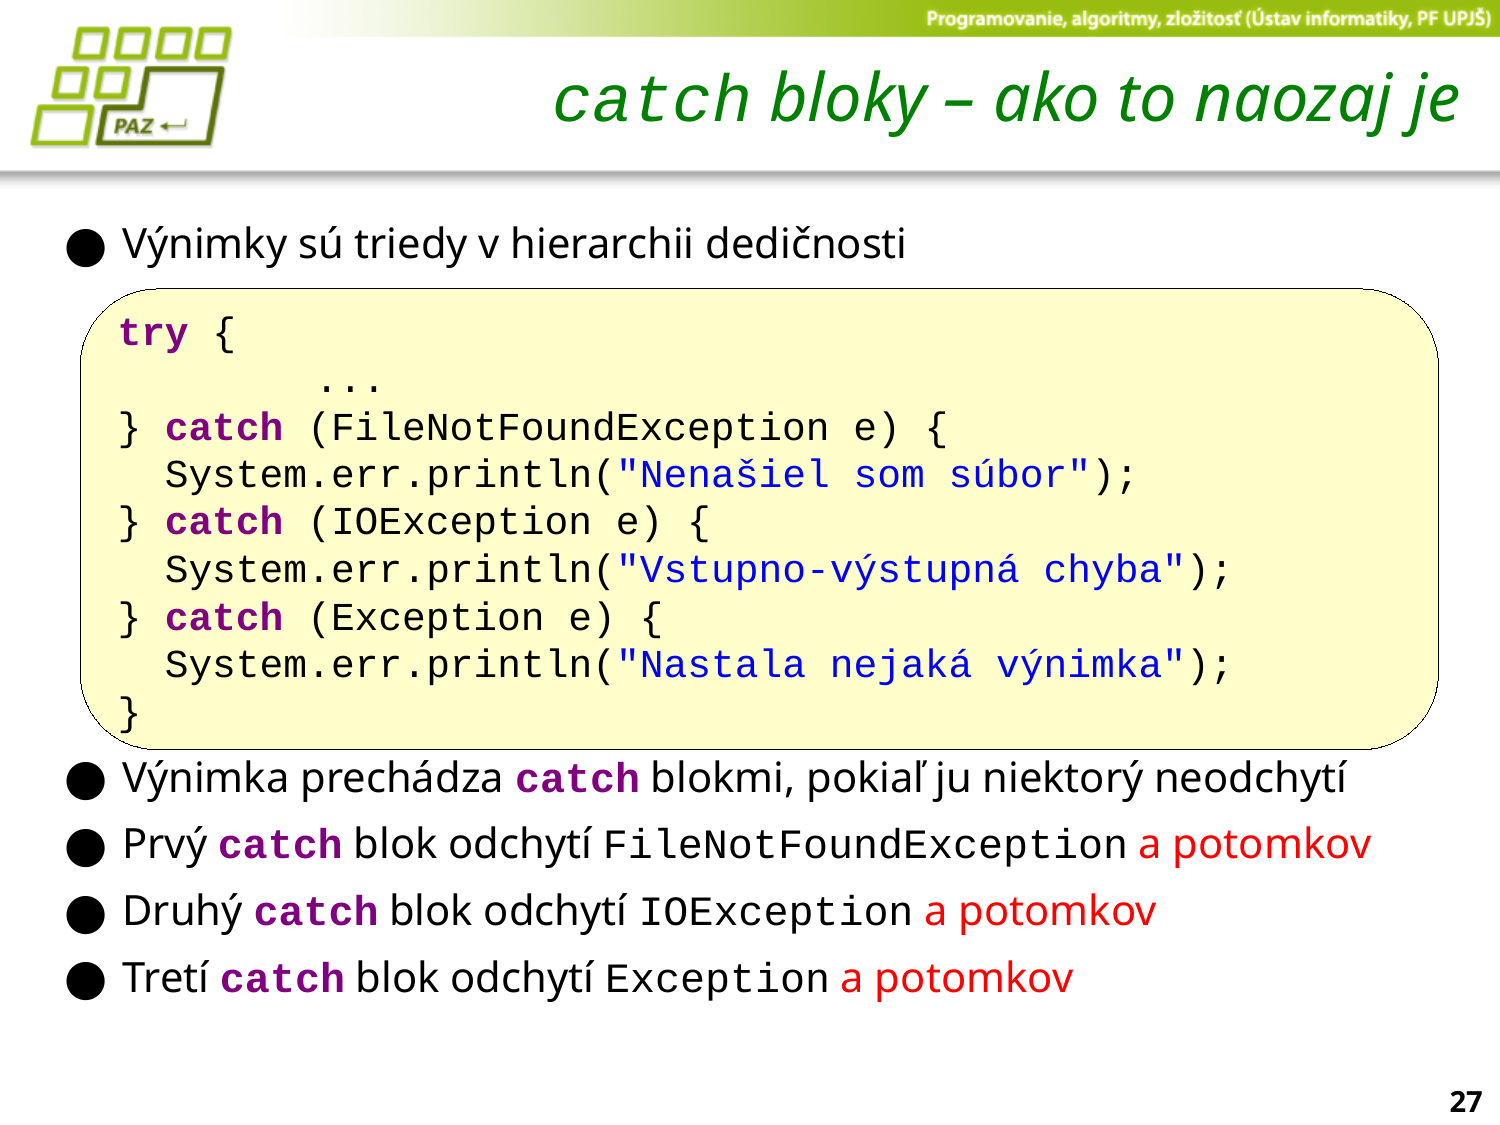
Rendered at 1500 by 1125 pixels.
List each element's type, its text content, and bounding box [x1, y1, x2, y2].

title catch bloky – ako to naozaj je [343, 46, 1477, 135]
text_box try { ... } catch (FileNotFoundException e) { System.err.println("Nenašiel som súbor"); } catch (IOException e) { System.err.println("Vstupno-výstupná chyba"); } catch (Exception e) { System.err.println("Nastala nejaká výnimka"); } [80, 288, 1439, 750]
picture [0, 0, 1500, 1125]
list Výnimky sú triedy v hierarchii dedičnosti Výnimka prechádza catch blokmi, pokiaľ ju niektorý neodchytí Prvý catch blok odchytí FileNotFoundException a potomkov Druhý catch blok odchytí IOException a potomkov Tretí catch blok odchytí Exception a potomkov [48, 209, 1456, 1080]
